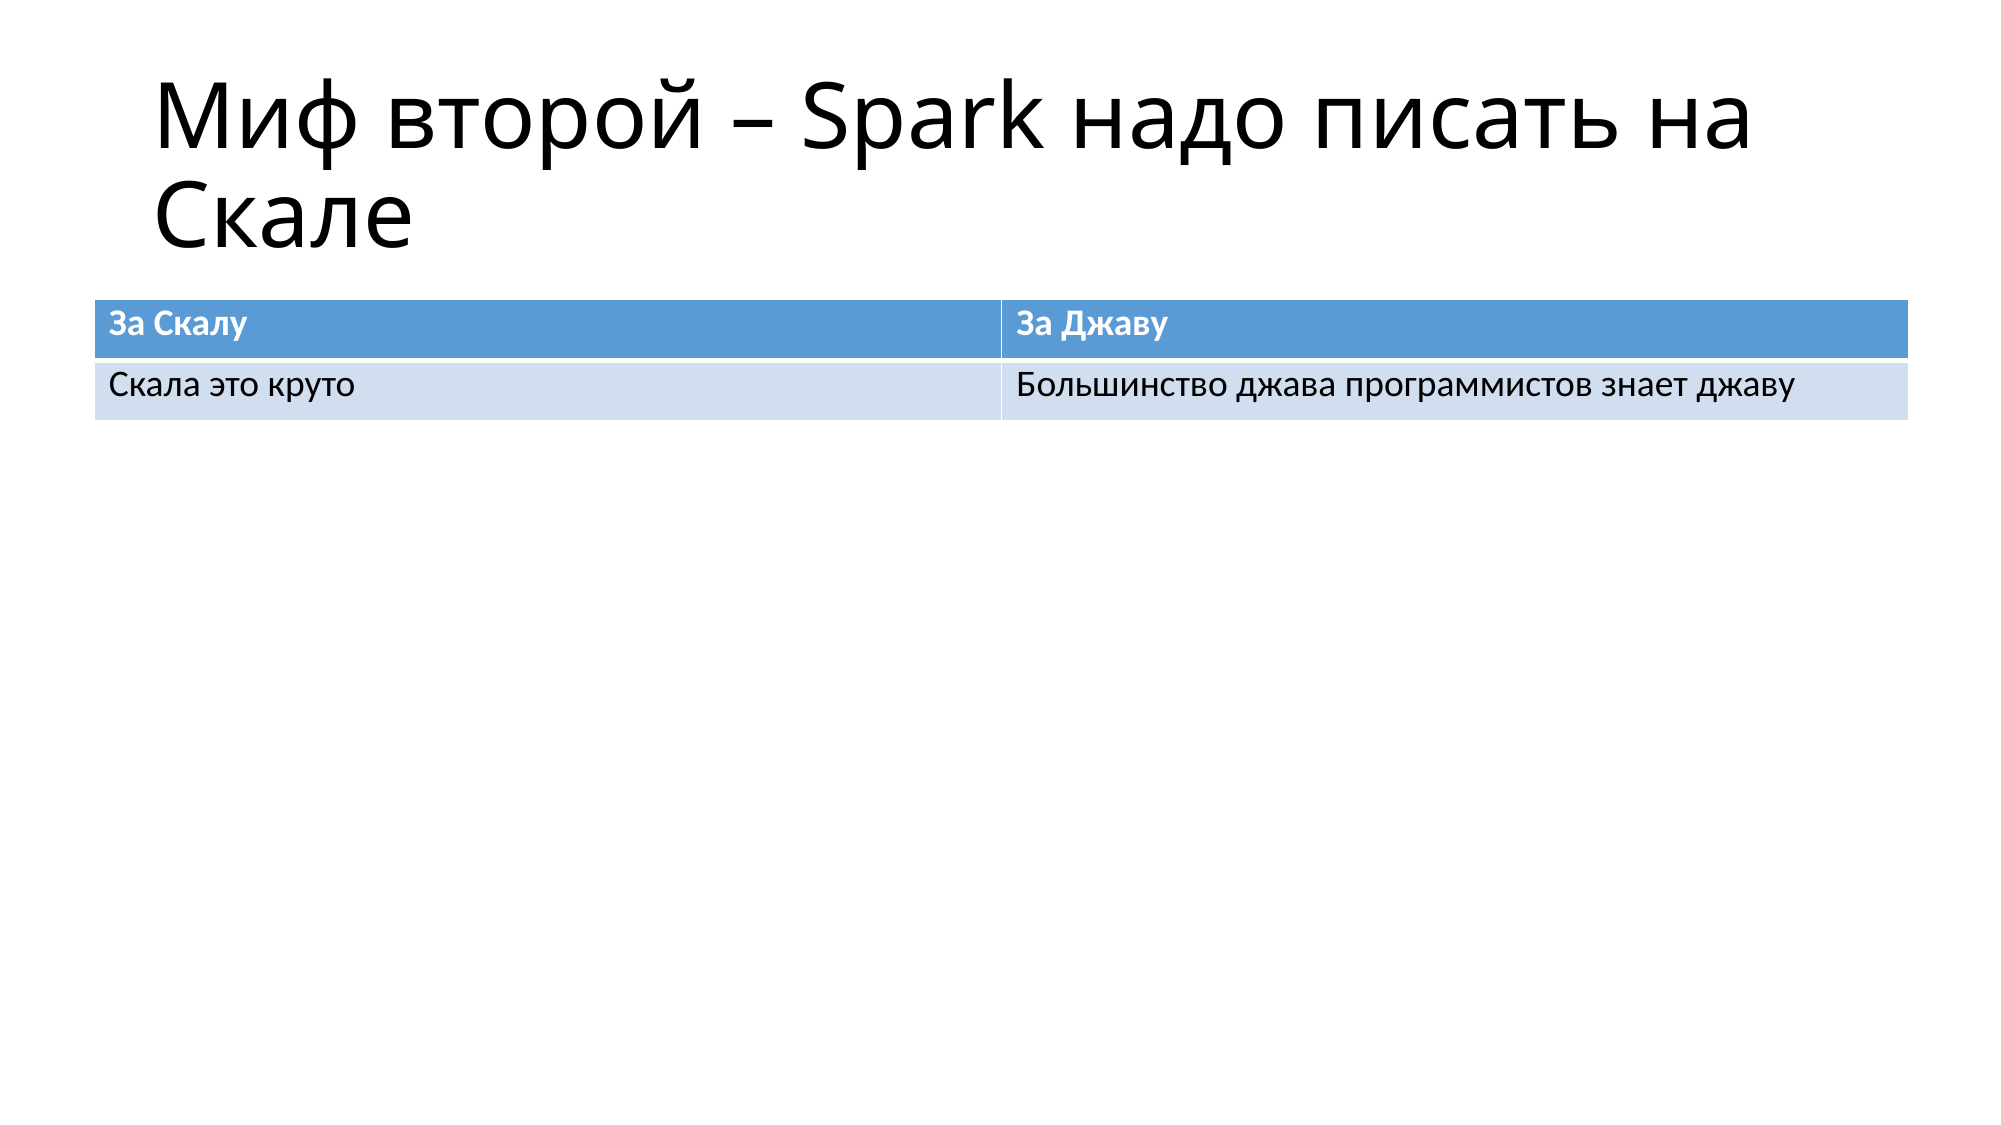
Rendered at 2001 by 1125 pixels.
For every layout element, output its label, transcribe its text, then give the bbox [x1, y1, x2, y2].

table_header За Скалу [95, 300, 1001, 358]
table_cell Большинство джава программистов знает джаву [1002, 363, 1908, 420]
title Миф второй – Spark надо писать на Скале [137, 59, 1863, 278]
table_header За Джаву [1002, 300, 1908, 358]
table_cell Скала это круто [95, 363, 1001, 420]
